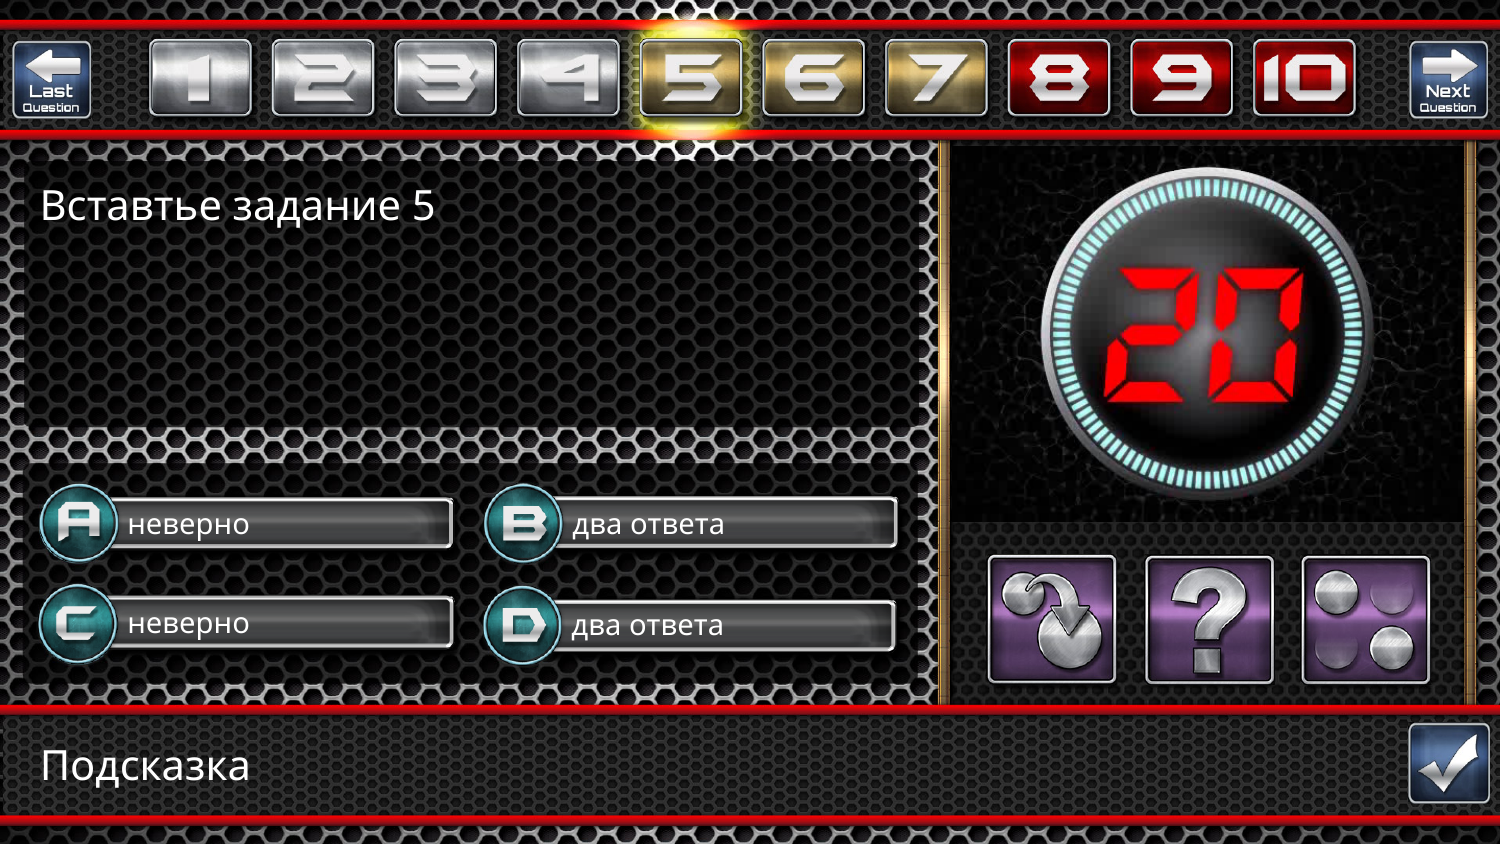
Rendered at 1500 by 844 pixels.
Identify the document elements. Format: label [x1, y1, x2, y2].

text_box [951, 145, 1465, 523]
picture [0, 0, 1500, 844]
